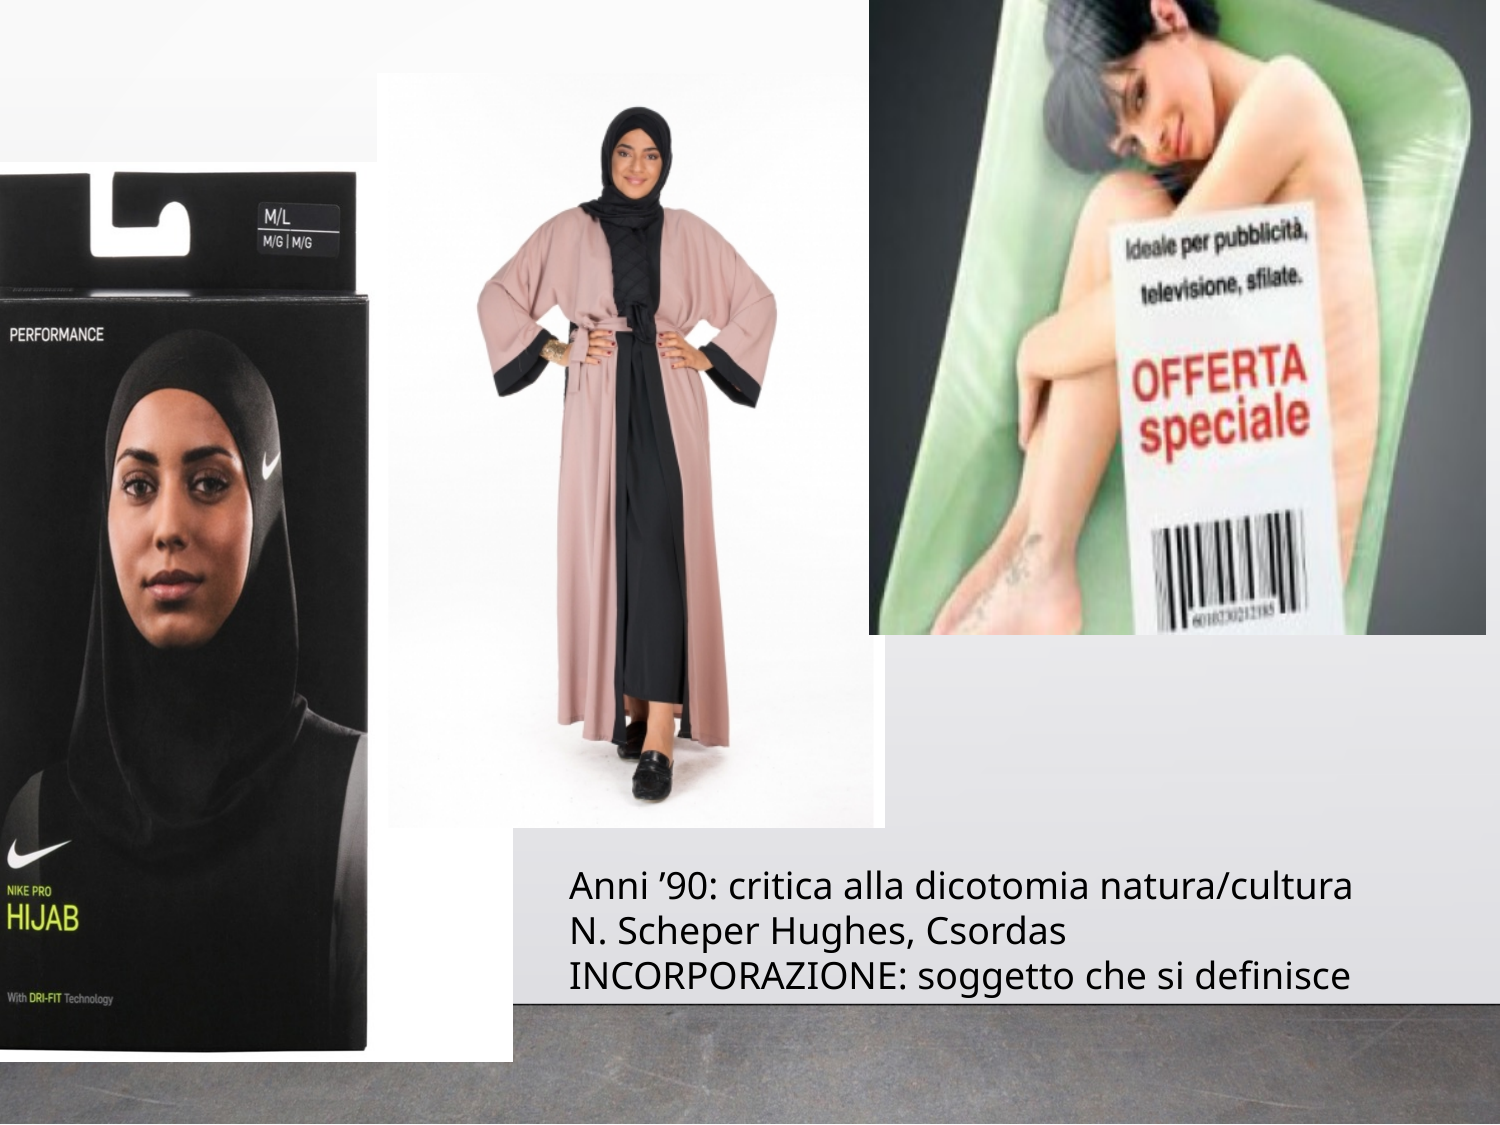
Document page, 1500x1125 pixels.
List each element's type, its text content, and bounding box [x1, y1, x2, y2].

picture [0, 0, 1500, 1124]
text_box Anni ’90: critica alla dicotomia natura/cultura N. Scheper Hughes, Csordas INCORPORAZIONE: soggetto che si definisce [554, 854, 1500, 1005]
